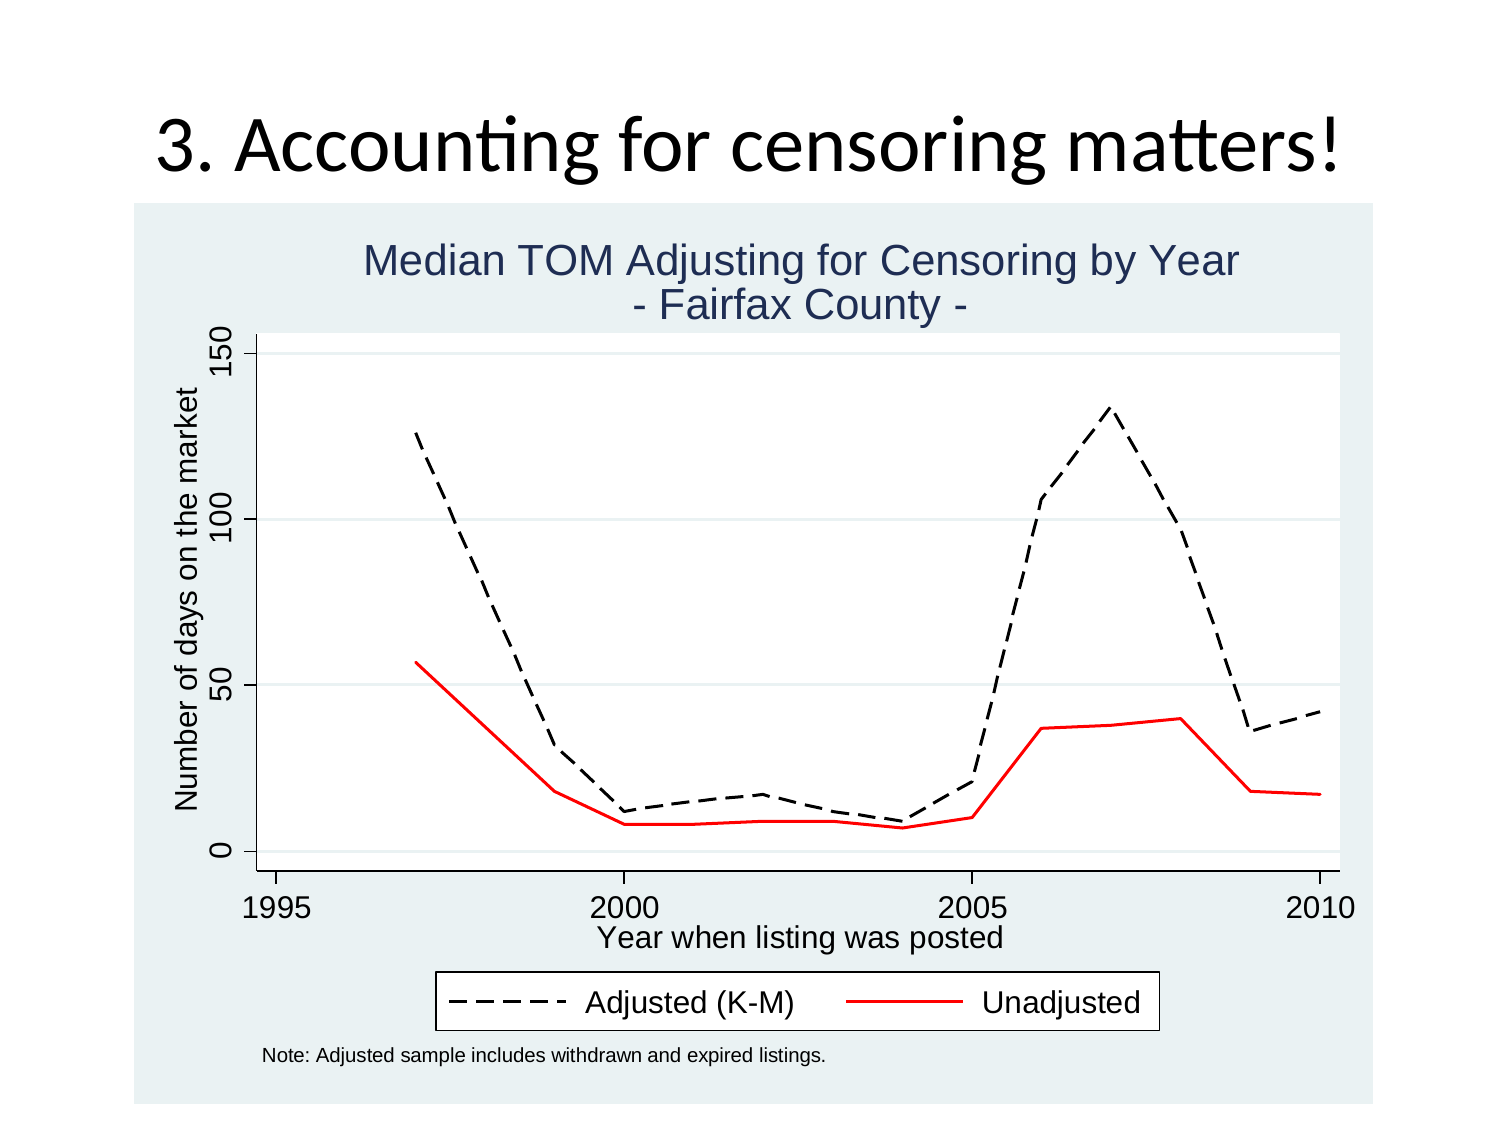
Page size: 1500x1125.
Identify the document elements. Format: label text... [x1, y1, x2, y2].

picture [124, 194, 1381, 1113]
title 3. Accounting for censoring matters! [75, 45, 1425, 233]
